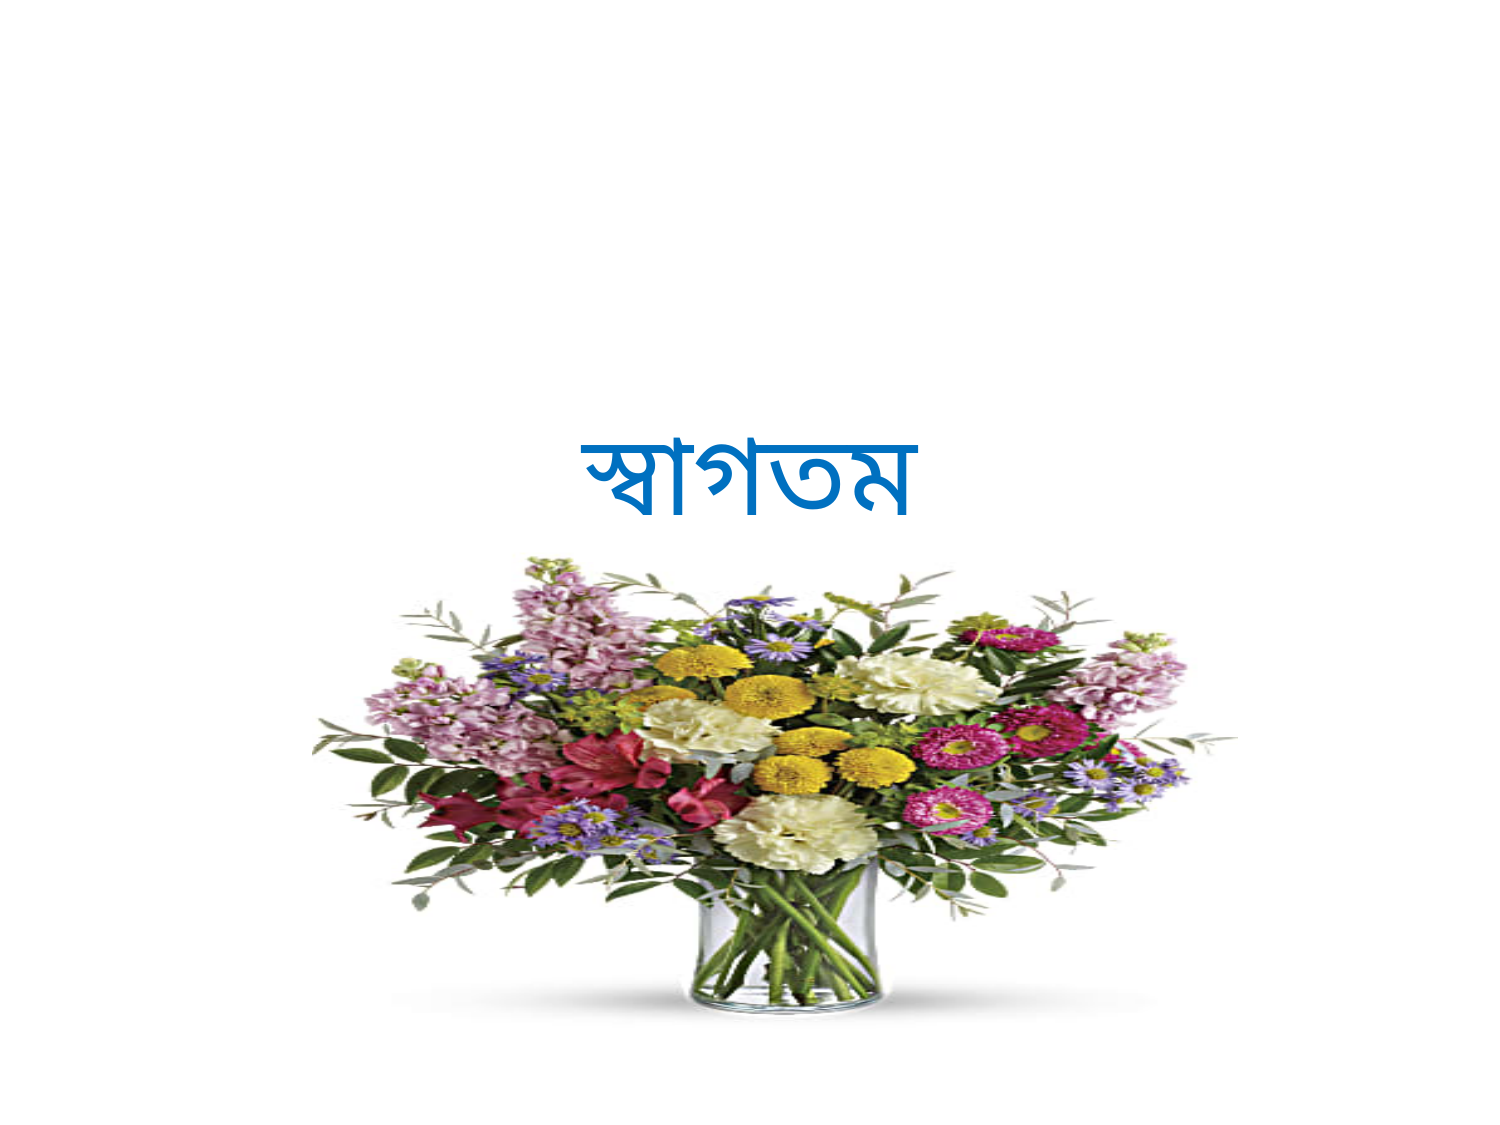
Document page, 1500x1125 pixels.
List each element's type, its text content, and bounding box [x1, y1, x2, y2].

title স্বাগতম [112, 349, 1388, 591]
picture [312, 524, 1238, 1076]
